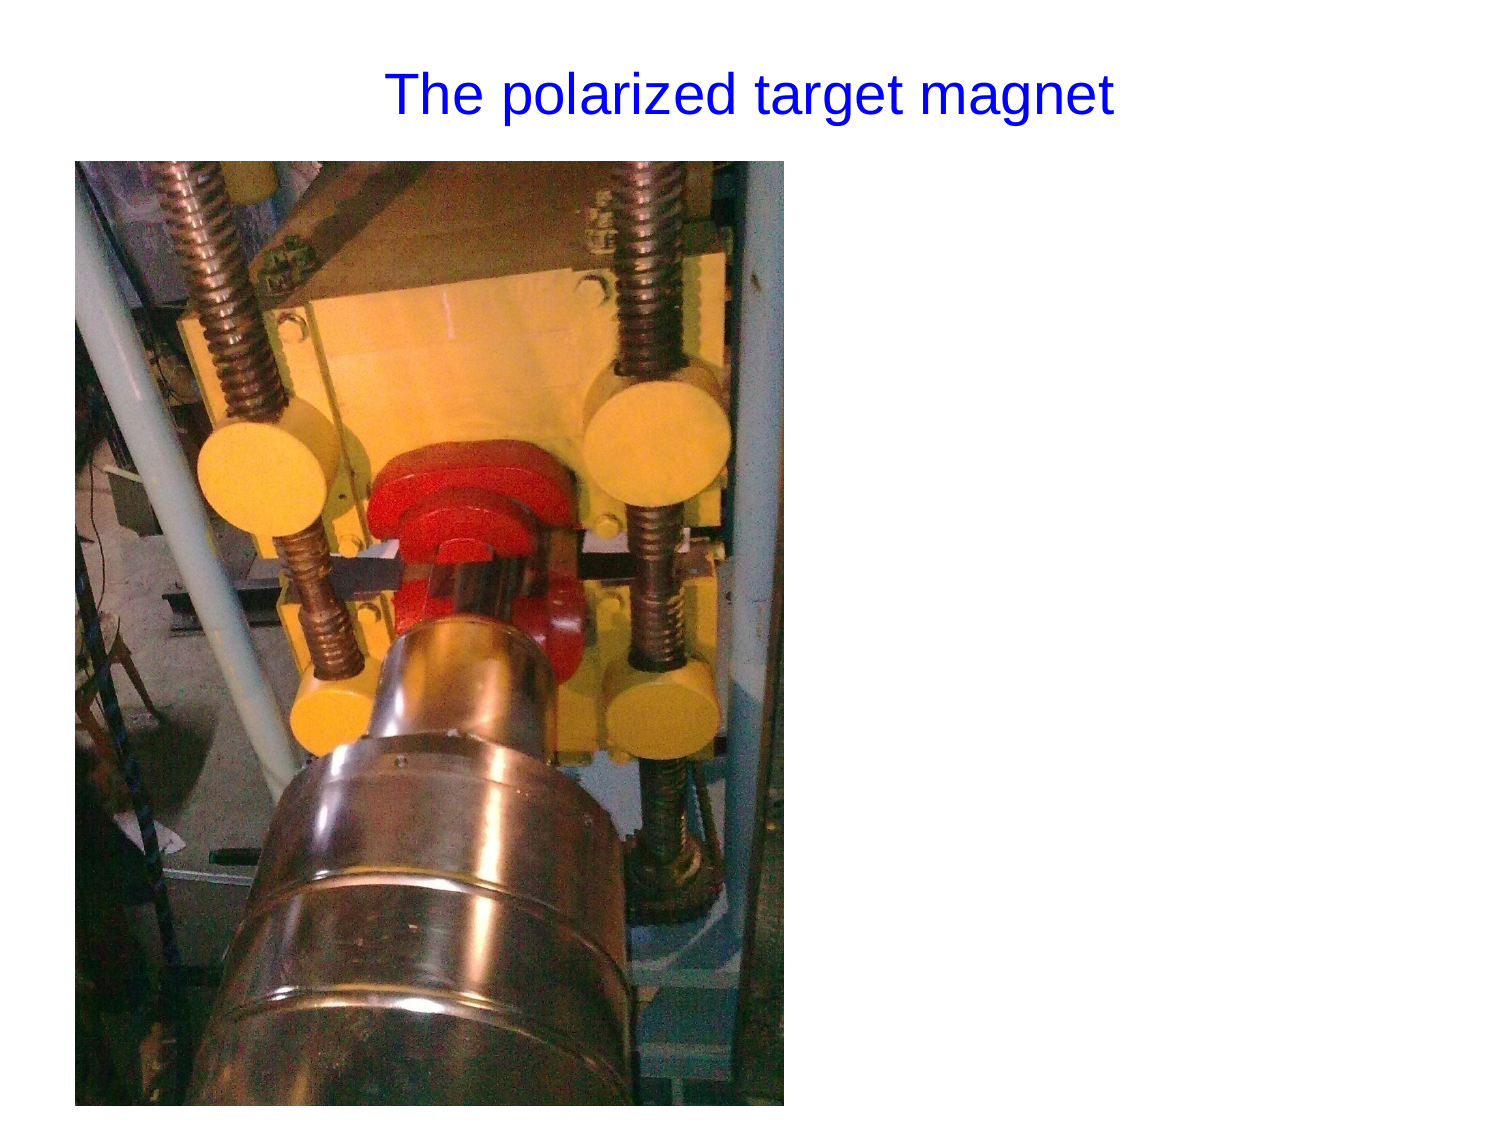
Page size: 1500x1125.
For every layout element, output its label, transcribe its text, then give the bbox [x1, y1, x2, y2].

title The polarized target magnet [75, 45, 1425, 138]
picture [74, 161, 785, 1107]
